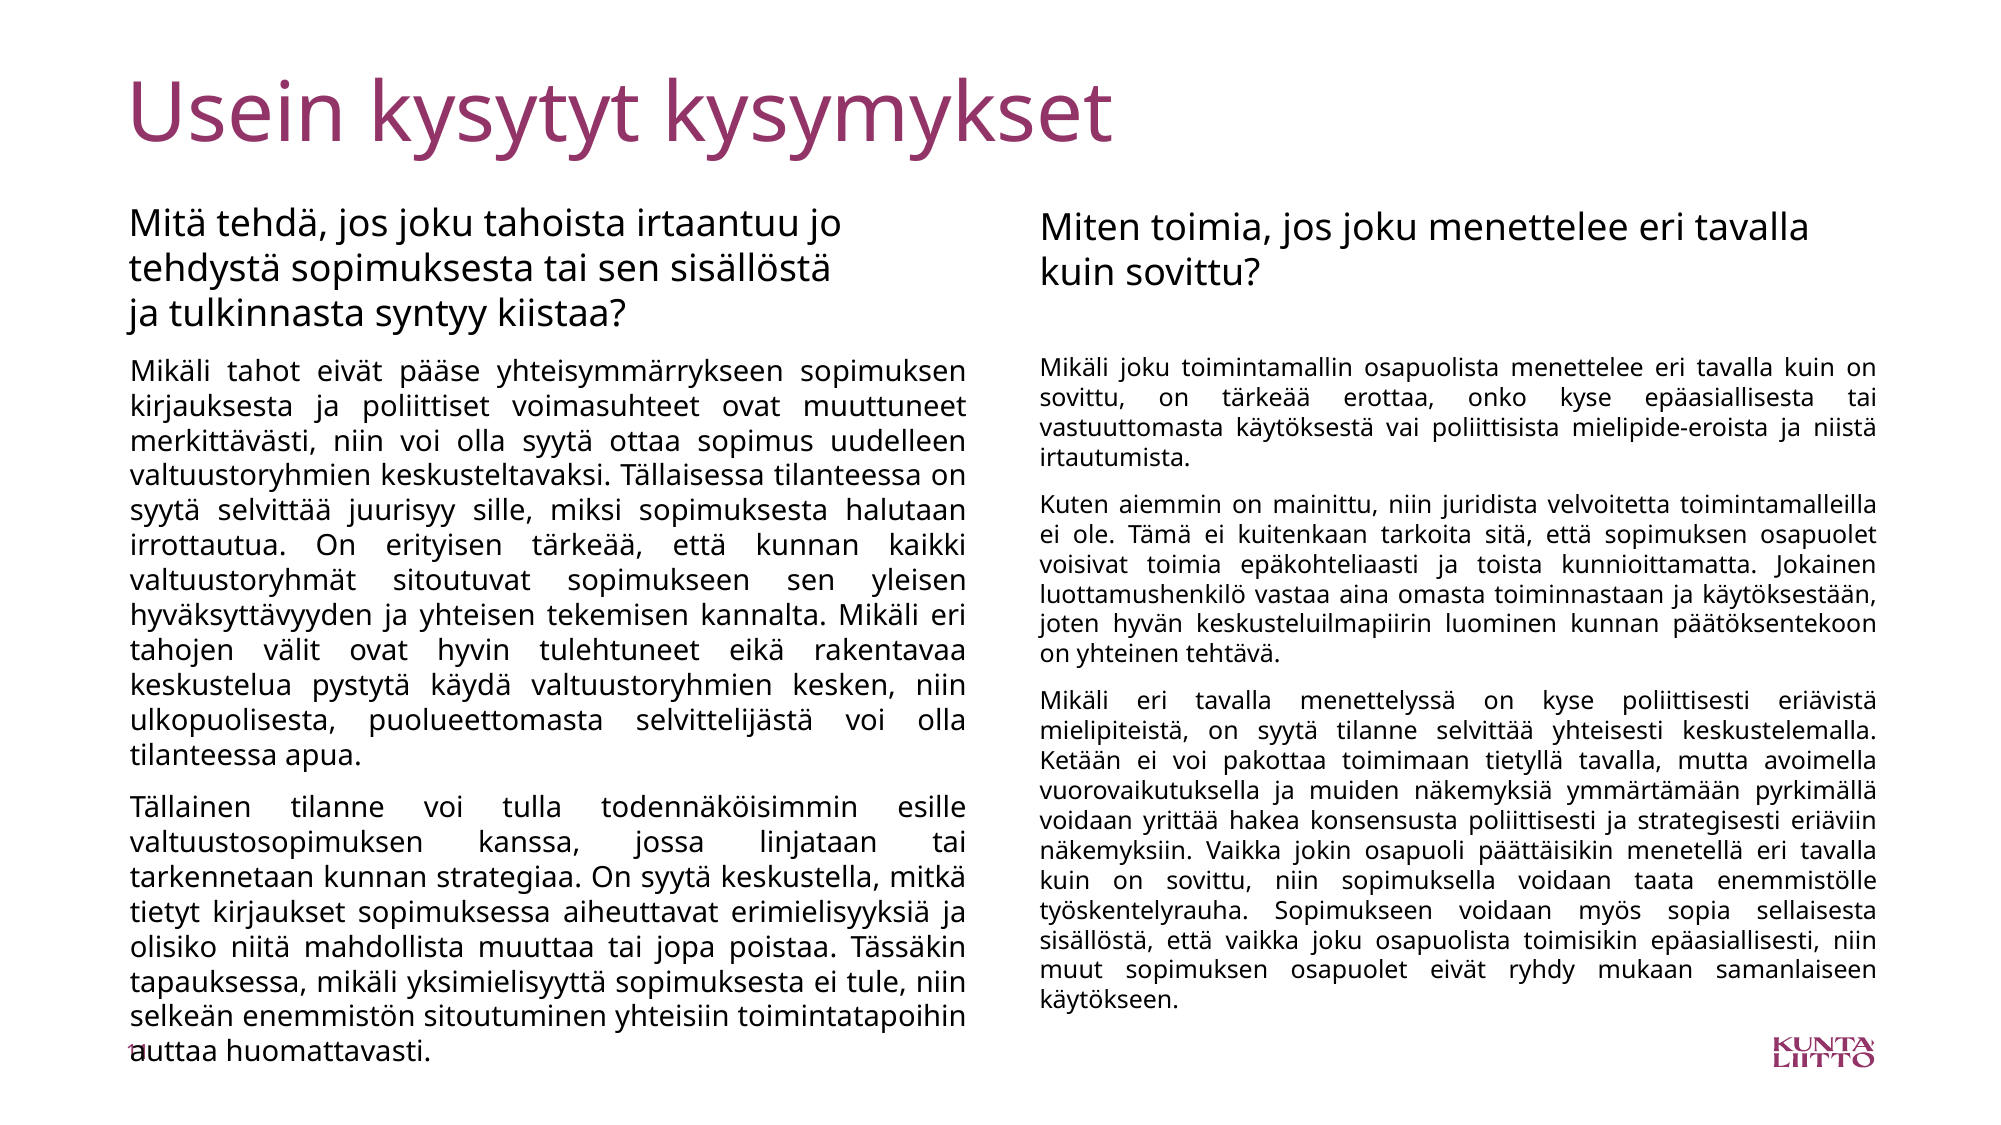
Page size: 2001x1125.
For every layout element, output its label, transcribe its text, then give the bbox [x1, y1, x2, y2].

list Miten toimia, jos joku menettelee eri tavalla kuin sovittu? [1039, 202, 1879, 321]
list Mitä tehdä, jos joku tahoista irtaantuu jo tehdystä sopimuksesta tai sen sisällöstä ja tulkinnasta syntyy kiistaa? [128, 236, 968, 318]
slide_number 11 [125, 1035, 197, 1071]
list Mikäli joku toimintamallin osapuolista menettelee eri tavalla kuin on sovittu, on tärkeää erottaa, onko kyse epäasiallisesta tai vastuuttomasta käytöksestä vai poliittisista mielipide-eroista ja niistä irtautumista. Kuten aiemmin on mainittu, niin juridista velvoitetta toimintamalleilla ei ole. Tämä ei kuitenkaan tarkoita sitä, että sopimuksen osapuolet voisivat toimia epäkohteliaasti ja toista kunnioittamatta. Jokainen luottamushenkilö vastaa aina omasta toiminnastaan ja käytöksestään, joten hyvän keskusteluilmapiirin luominen kunnan päätöksentekoon on yhteinen tehtävä. Mikäli eri tavalla menettelyssä on kyse poliittisesti eriävistä mielipiteistä, on syytä tilanne selvittää yhteisesti keskustelemalla. Ketään ei voi pakottaa toimimaan tietyllä tavalla, mutta avoimella vuorovaikutuksella ja muiden näkemyksiä ymmärtämään pyrkimällä voidaan yrittää hakea konsensusta poliittisesti ja strategisesti eriäviin näkemyksiin. Vaikka jokin osapuoli päättäisikin menetellä eri tavalla kuin on sovittu, niin sopimuksella voidaan taata enemmistölle työskentelyrauha. Sopimukseen voidaan myös sopia sellaisesta sisällöstä, että vaikka joku osapuolista toimisikin epäasiallisesti, niin muut sopimuksen osapuolet eivät ryhdy mukaan samanlaiseen käytökseen. [1039, 351, 1879, 953]
list Mikäli tahot eivät pääse yhteisymmärrykseen sopimuksen kirjauksesta ja poliittiset voimasuhteet ovat muuttuneet merkittävästi, niin voi olla syytä ottaa sopimus uudelleen valtuustoryhmien keskusteltavaksi. Tällaisessa tilanteessa on syytä selvittää juurisyy sille, miksi sopimuksesta halutaan irrottautua. On erityisen tärkeää, että kunnan kaikki valtuustoryhmät sitoutuvat sopimukseen sen yleisen hyväksyttävyyden ja yhteisen tekemisen kannalta. Mikäli eri tahojen välit ovat hyvin tulehtuneet eikä rakentavaa keskustelua pystytä käydä valtuustoryhmien kesken, niin ulkopuolisesta, puolueettomasta selvittelijästä voi olla tilanteessa apua. Tällainen tilanne voi tulla todennäköisimmin esille valtuustosopimuksen kanssa, jossa linjataan tai tarkennetaan kunnan strategiaa. On syytä keskustella, mitkä tietyt kirjaukset sopimuksessa aiheuttavat erimielisyyksiä ja olisiko niitä mahdollista muuttaa tai jopa poistaa. Tässäkin tapauksessa, mikäli yksimielisyyttä sopimuksesta ei tule, niin selkeän enemmistön sitoutuminen yhteisiin toimintatapoihin auttaa huomattavasti. [129, 351, 968, 837]
title Usein kysytyt kysymykset [126, 69, 1876, 236]
